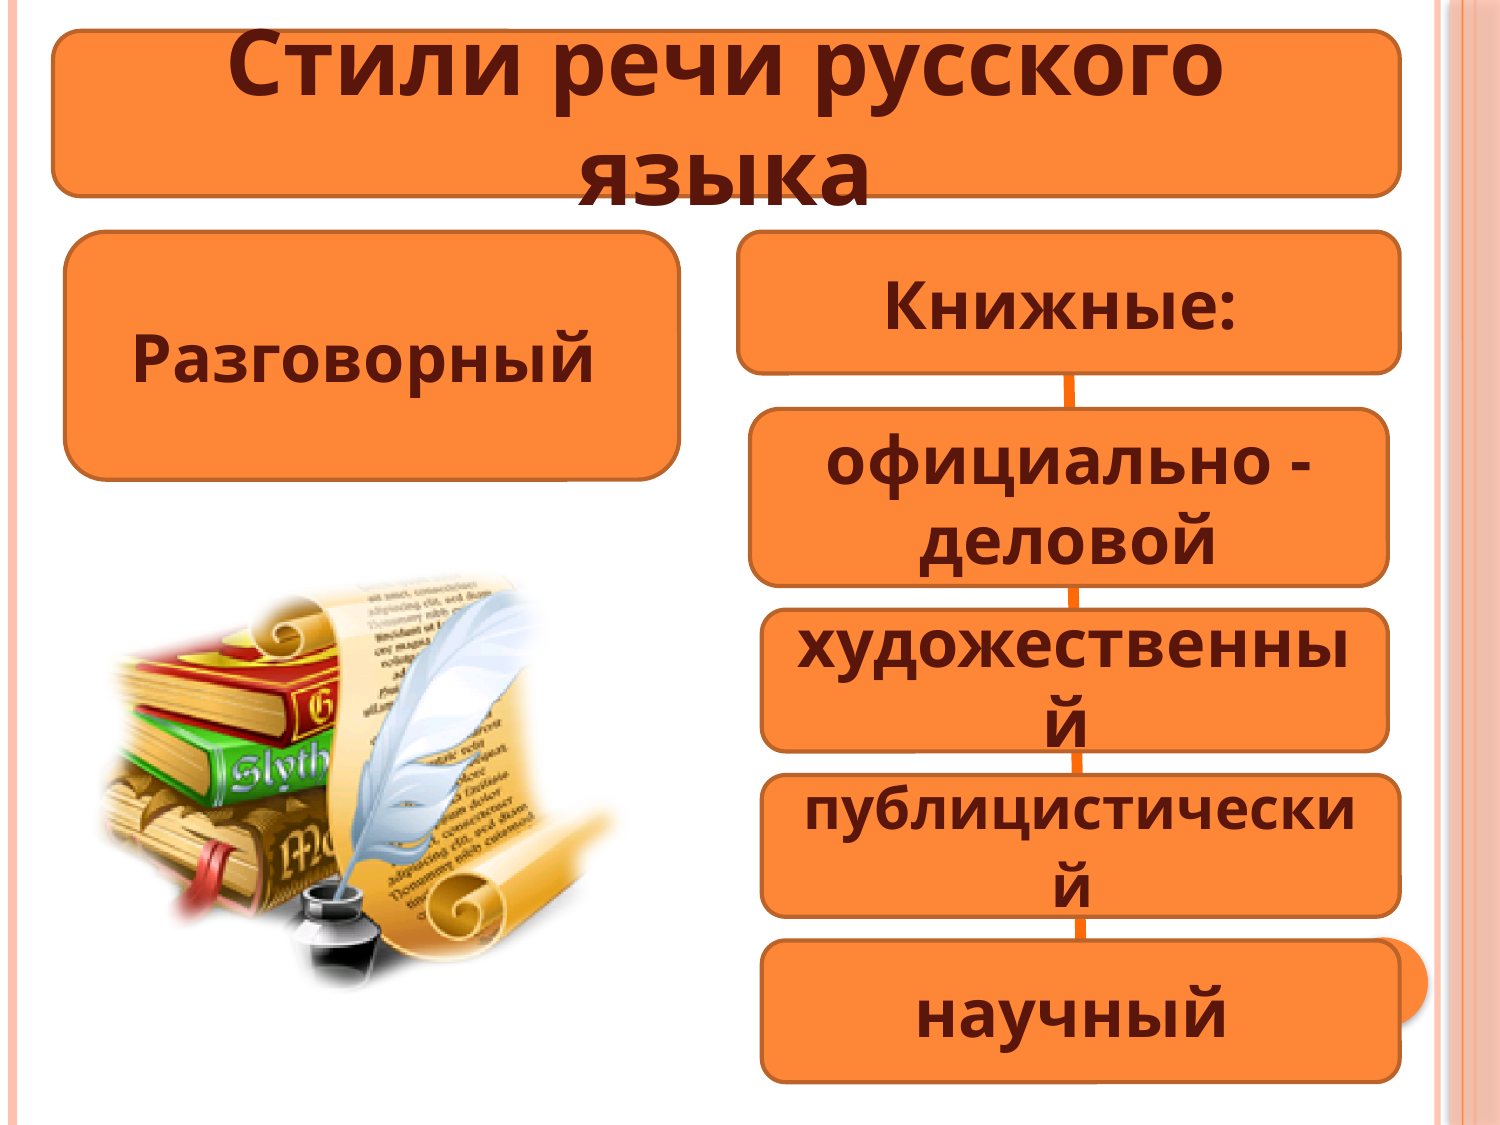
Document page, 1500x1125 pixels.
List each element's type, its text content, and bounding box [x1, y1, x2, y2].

picture [52, 561, 650, 1076]
text_box художественный [1087, 607, 1390, 754]
text_box Стили речи русского языка [50, 28, 1402, 199]
text_box научный [759, 938, 1402, 1085]
text_box художественный [759, 607, 1062, 754]
text_box официально - деловой [747, 406, 1062, 589]
text_box официально - деловой [1087, 406, 1390, 589]
text_box Книжные: [736, 229, 1402, 376]
text_box публицистический [759, 772, 1062, 919]
text_box публицистический [1087, 772, 1402, 919]
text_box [1068, 372, 1082, 941]
text_box Разговорный [62, 229, 682, 482]
